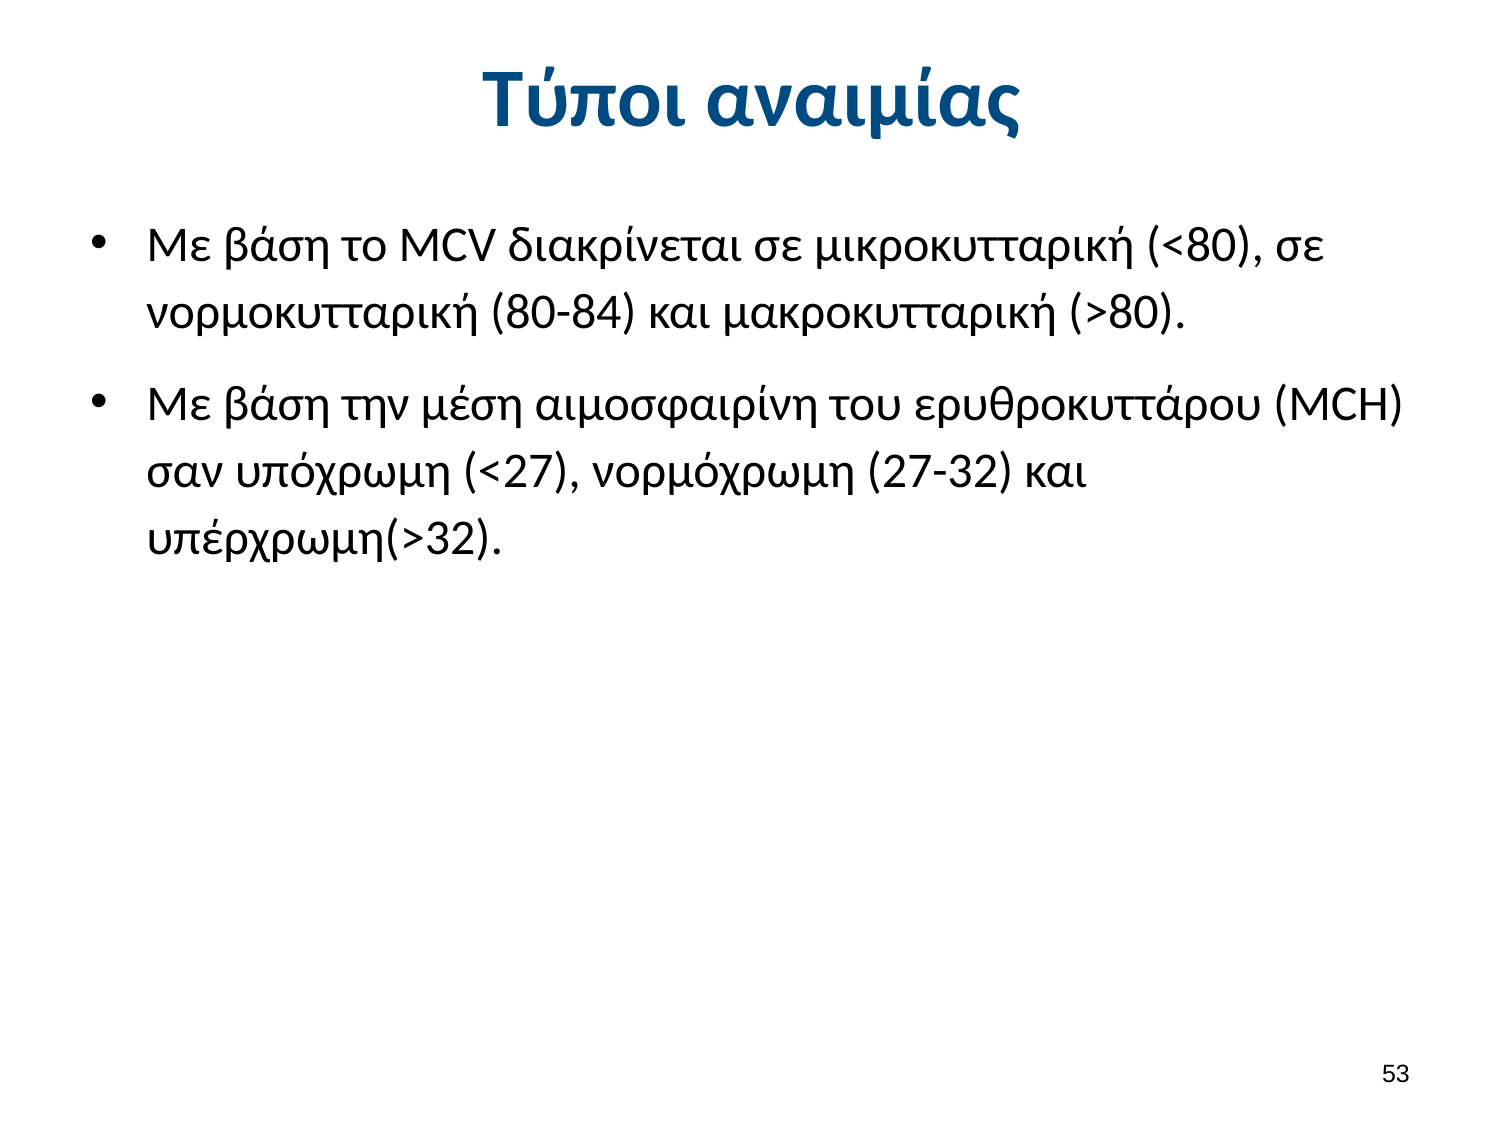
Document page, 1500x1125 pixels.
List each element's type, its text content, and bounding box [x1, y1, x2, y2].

title Τύποι αναιμίας [76, 19, 1427, 169]
list Με βάση το MCV διακρίνεται σε μικροκυτταρική (<80), σε νορμοκυτταρική (80-84) και μακροκυτταρική (>80). Με βάση την μέση αιμοσφαιρίνη του ερυθροκυττάρου (MCH) σαν υπόχρωμη (<27), νορμόχρωμη (27-32) και υπέρχρωμη(>32). [75, 196, 1425, 1024]
slide_number 52 [1074, 1042, 1425, 1103]
